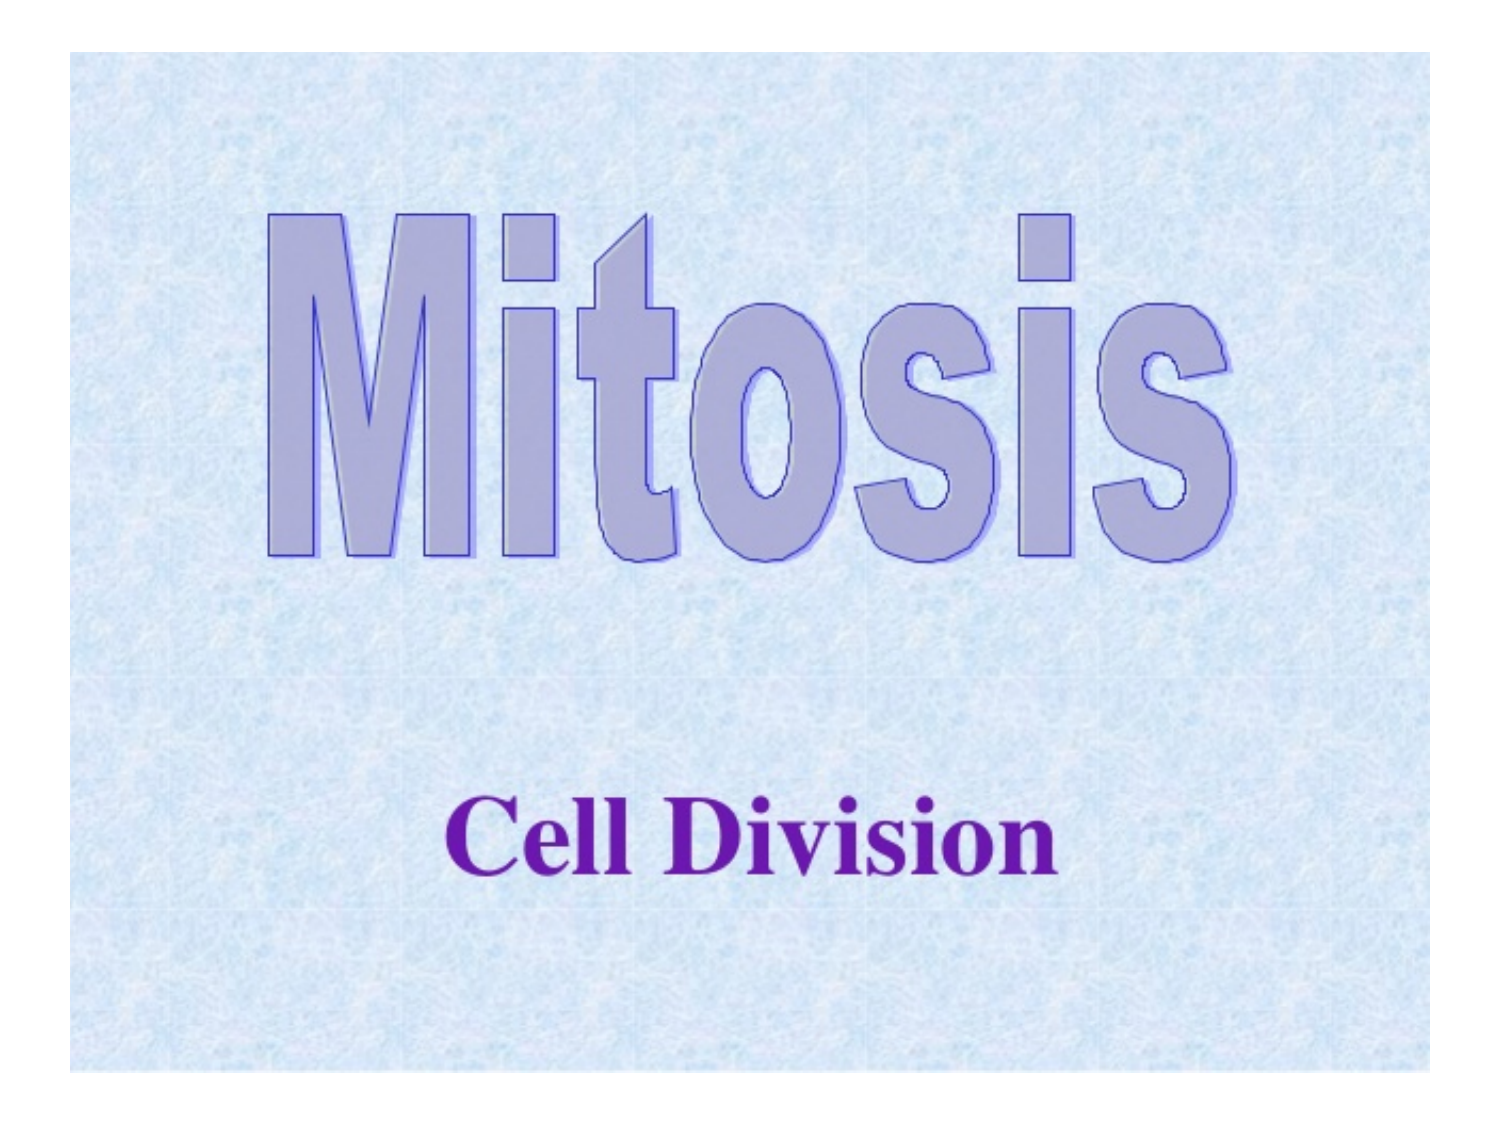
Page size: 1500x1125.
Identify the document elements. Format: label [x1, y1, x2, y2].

picture [70, 52, 1430, 1073]
